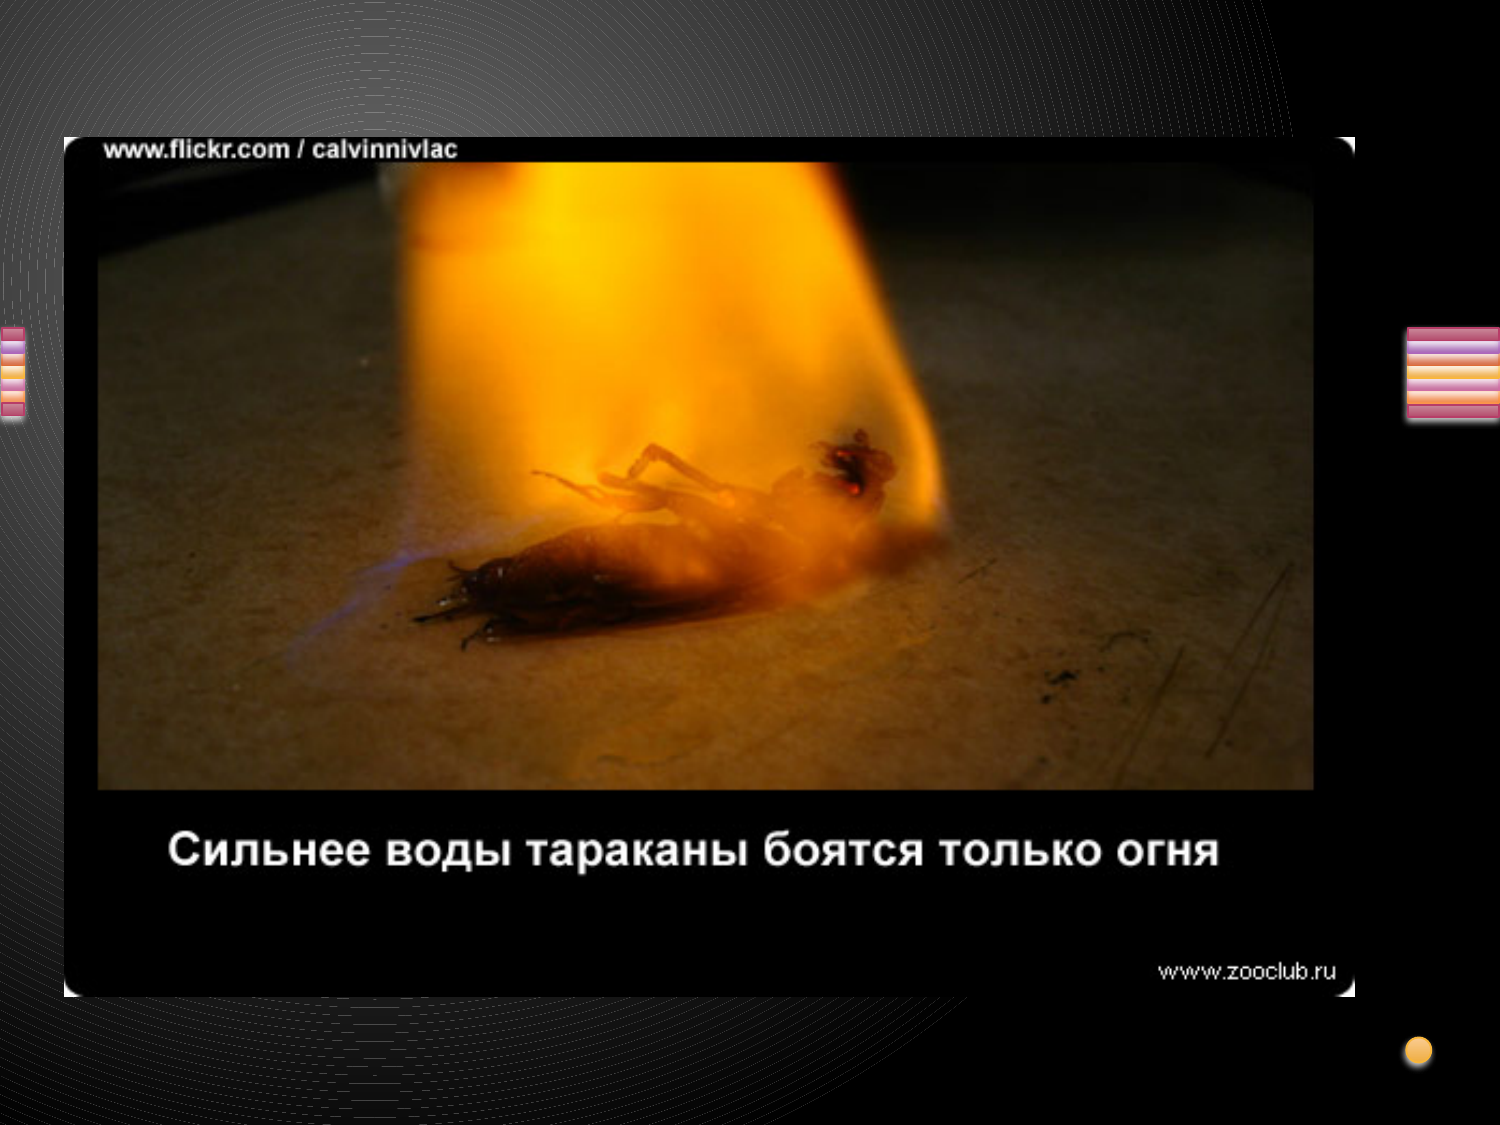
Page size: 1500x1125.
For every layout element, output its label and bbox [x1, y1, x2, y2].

picture [64, 136, 1355, 998]
